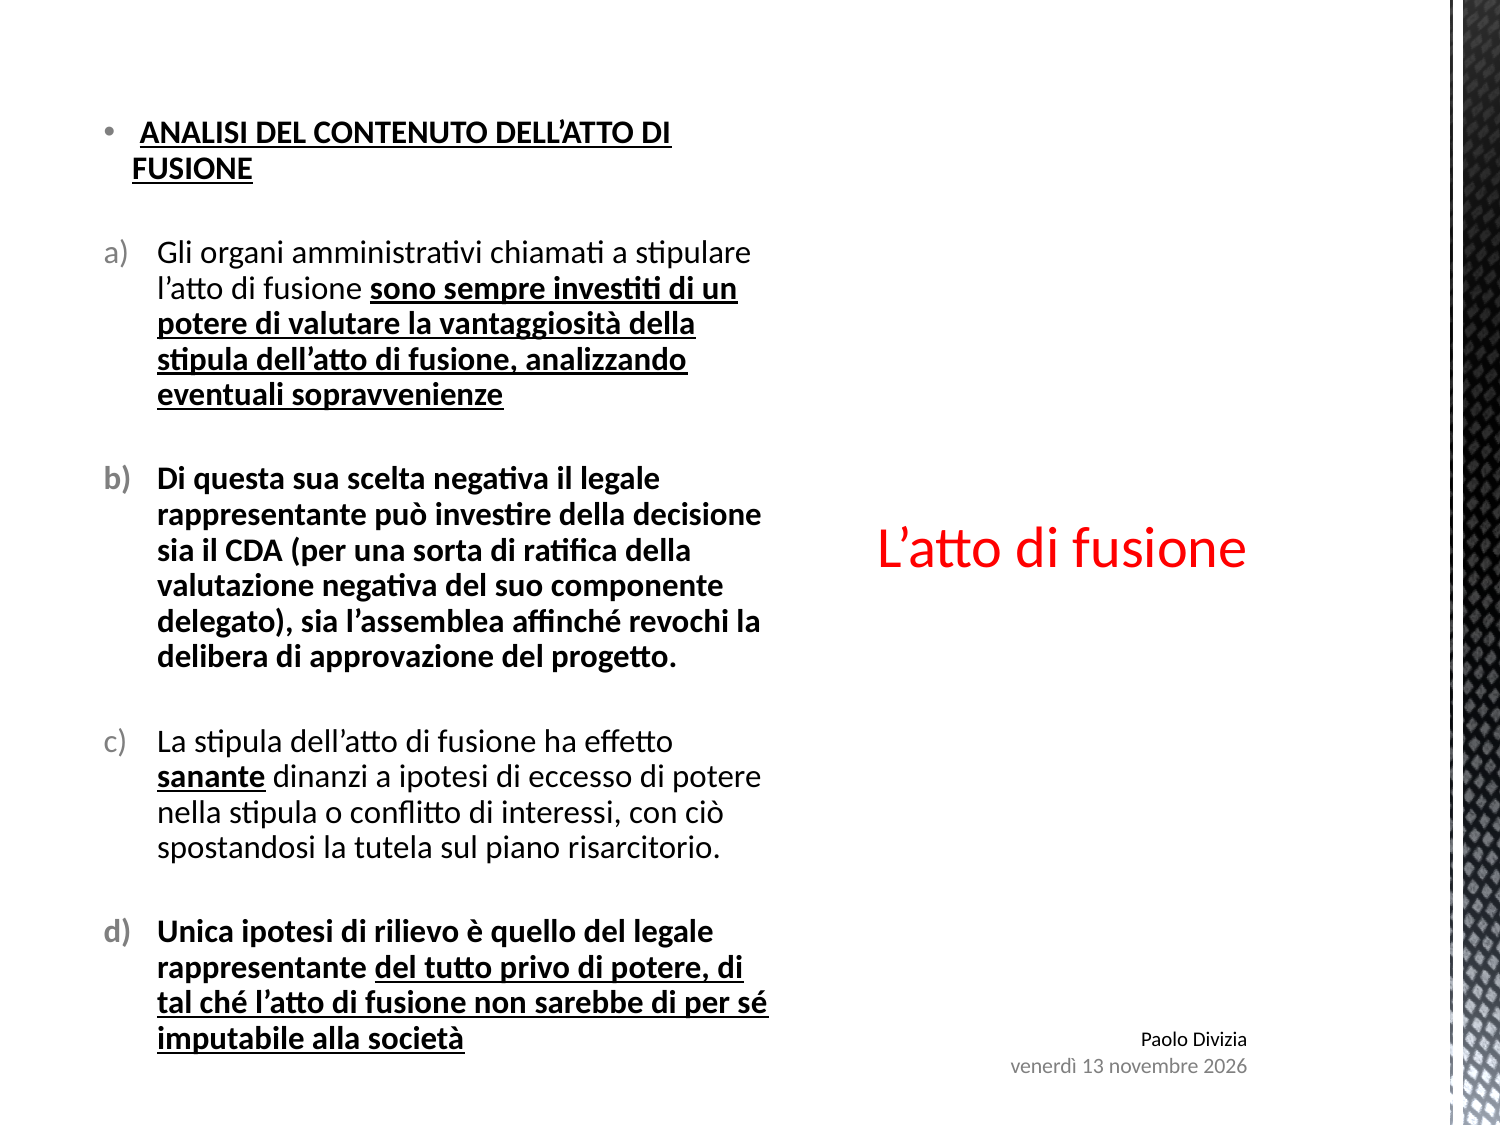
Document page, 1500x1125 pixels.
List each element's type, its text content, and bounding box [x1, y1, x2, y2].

picture [1447, 0, 1500, 1125]
slide_number lunedì 7 agosto 2017 [800, 1058, 1263, 1075]
list ANALISI DEL CONTENUTO DELL’ATTO DI FUSIONE Gli organi amministrativi chiamati a stipulare l’atto di fusione sono sempre investiti di un potere di valutare la vantaggiosità della stipula dell’atto di fusione, analizzando eventuali sopravvenienze Di questa sua scelta negativa il legale rappresentante può investire della decisione sia il CDA (per una sorta di ratifica della valutazione negativa del suo componente delegato), sia l’assemblea affinché revochi la delibera di approvazione del progetto. La stipula dell’atto di fusione ha effetto sanante dinanzi a ipotesi di eccesso di potere nella stipula o conflitto di interessi, con ciò spostandosi la tutela sul piano risarcitorio. Unica ipotesi di rilievo è quello del legale rappresentante del tutto privo di potere, di tal ché l’atto di fusione non sarebbe di per sé imputabile alla società [88, 101, 786, 1071]
footer Paolo Divizia [799, 1032, 1263, 1058]
title L’atto di fusione [800, 75, 1263, 1013]
